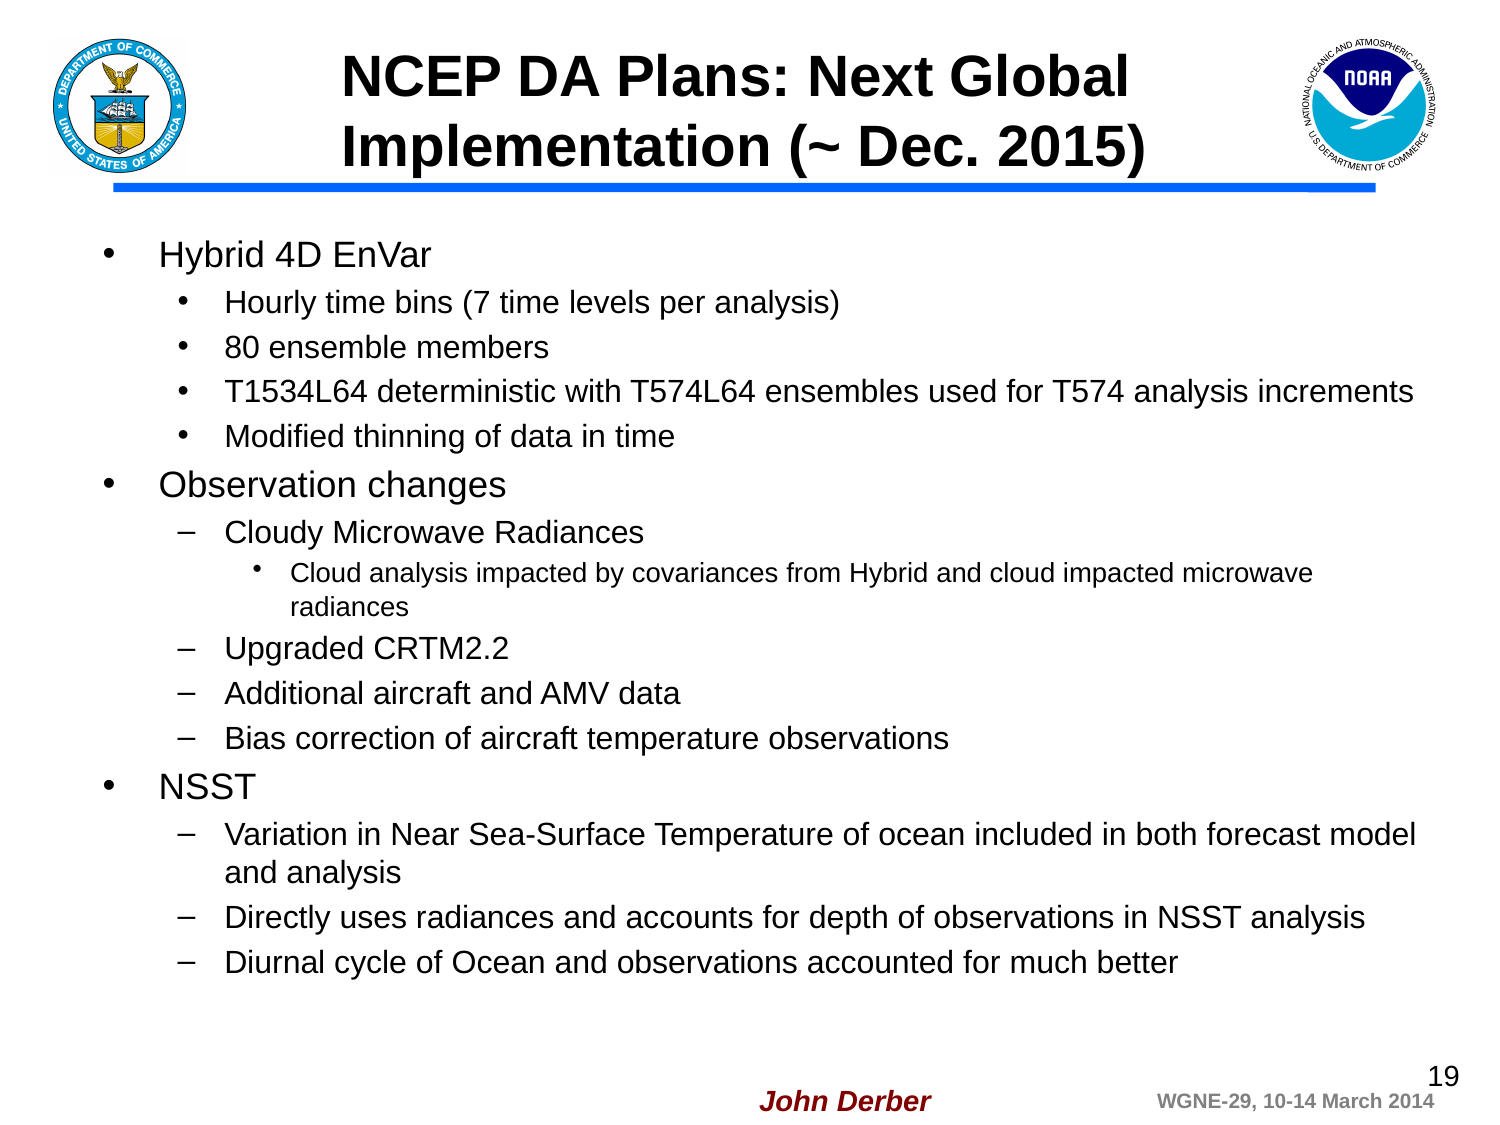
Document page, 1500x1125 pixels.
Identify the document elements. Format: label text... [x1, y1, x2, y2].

list Hybrid 4D EnVar Hourly time bins (7 time levels per analysis) 80 ensemble members T1534L64 deterministic with T574L64 ensembles used for T574 analysis increments Modified thinning of data in time Observation changes Cloudy Microwave Radiances Cloud analysis impacted by covariances from Hybrid and cloud impacted microwave radiances Upgraded CRTM2.2 Additional aircraft and AMV data Bias correction of aircraft temperature observations NSST Variation in Near Sea-Surface Temperature of ocean included in both forecast model and analysis Directly uses radiances and accounts for depth of observations in NSST analysis Diurnal cycle of Ocean and observations accounted for much better [87, 223, 1438, 1036]
slide_number 19 [1125, 1050, 1475, 1125]
picture [1420, 37, 1438, 173]
text_box John Derber [744, 1074, 947, 1125]
title NCEP DA Plans: Next Global Implementation (~ Dec. 2015) [69, 6, 1420, 210]
picture [50, 37, 69, 175]
